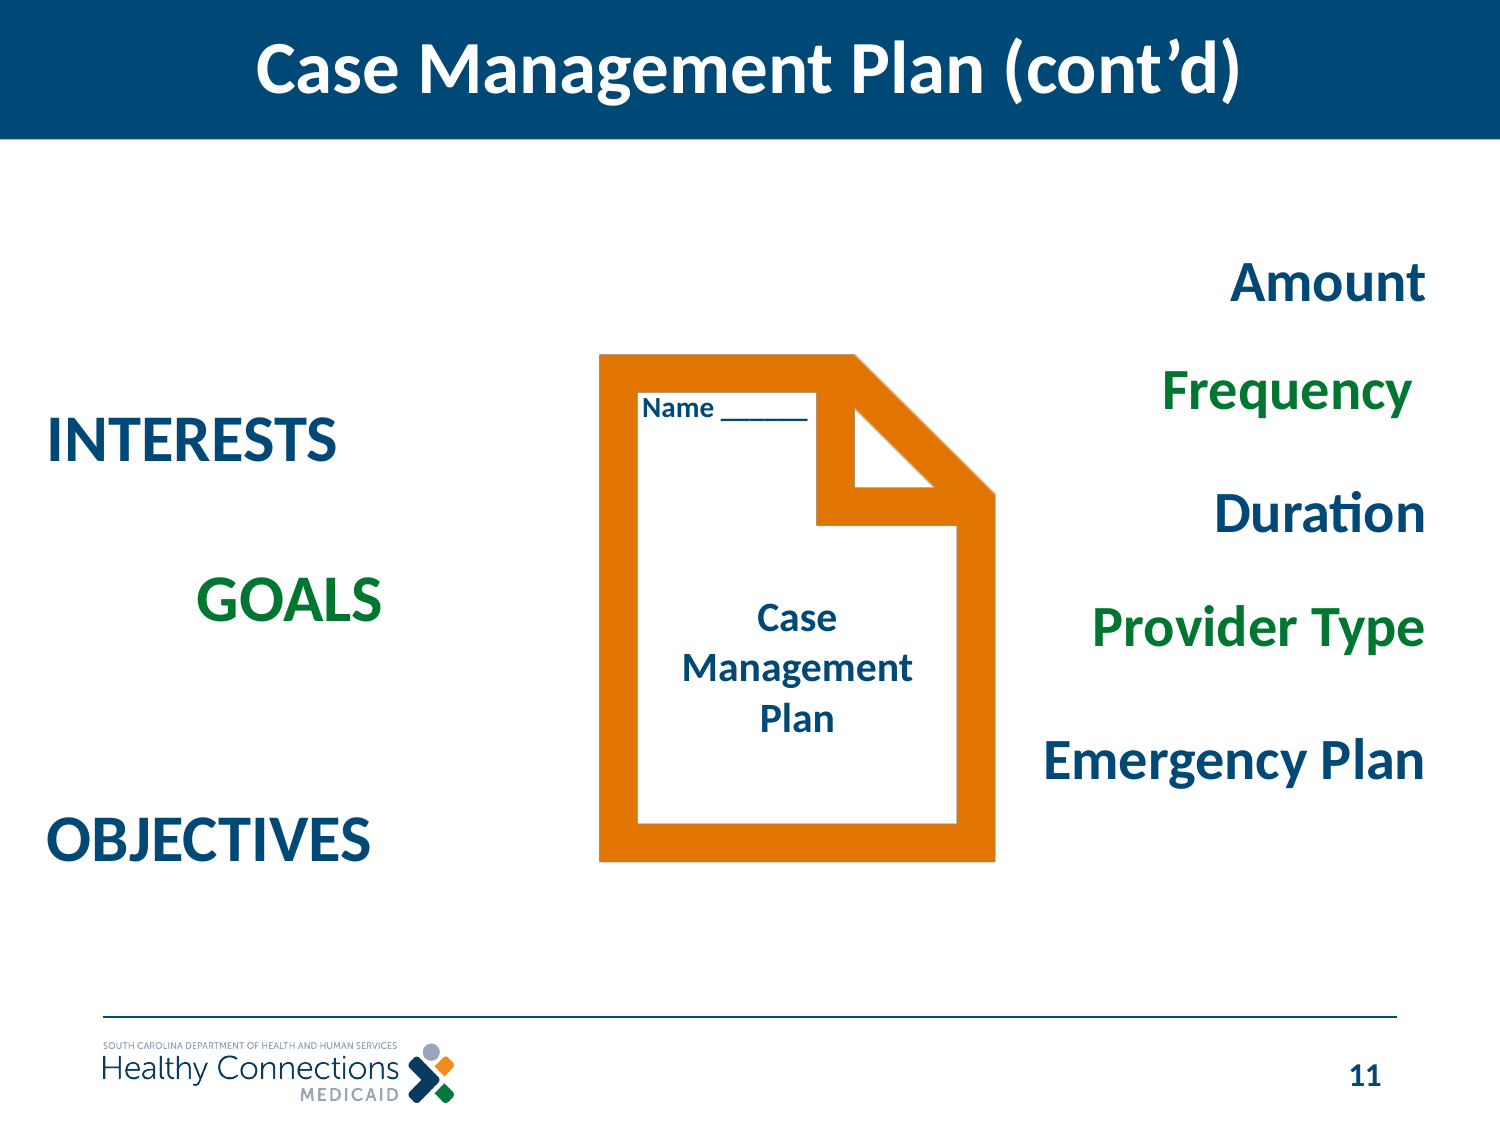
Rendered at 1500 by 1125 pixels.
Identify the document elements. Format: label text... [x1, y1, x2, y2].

slide_number 11 [1059, 1042, 1397, 1103]
text_box Duration [1104, 431, 1442, 552]
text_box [491, 304, 1104, 914]
title Case Management Plan (cont’d) [0, 0, 1500, 140]
text_box Emergency Plan [1104, 678, 1442, 799]
text_box INTERESTS GOALS OBJECTIVES [31, 387, 491, 883]
text_box Frequency [1104, 321, 1442, 429]
text_box Provider Type [1104, 552, 1442, 666]
text_box Amount [996, 200, 1442, 321]
picture [103, 1042, 454, 1103]
